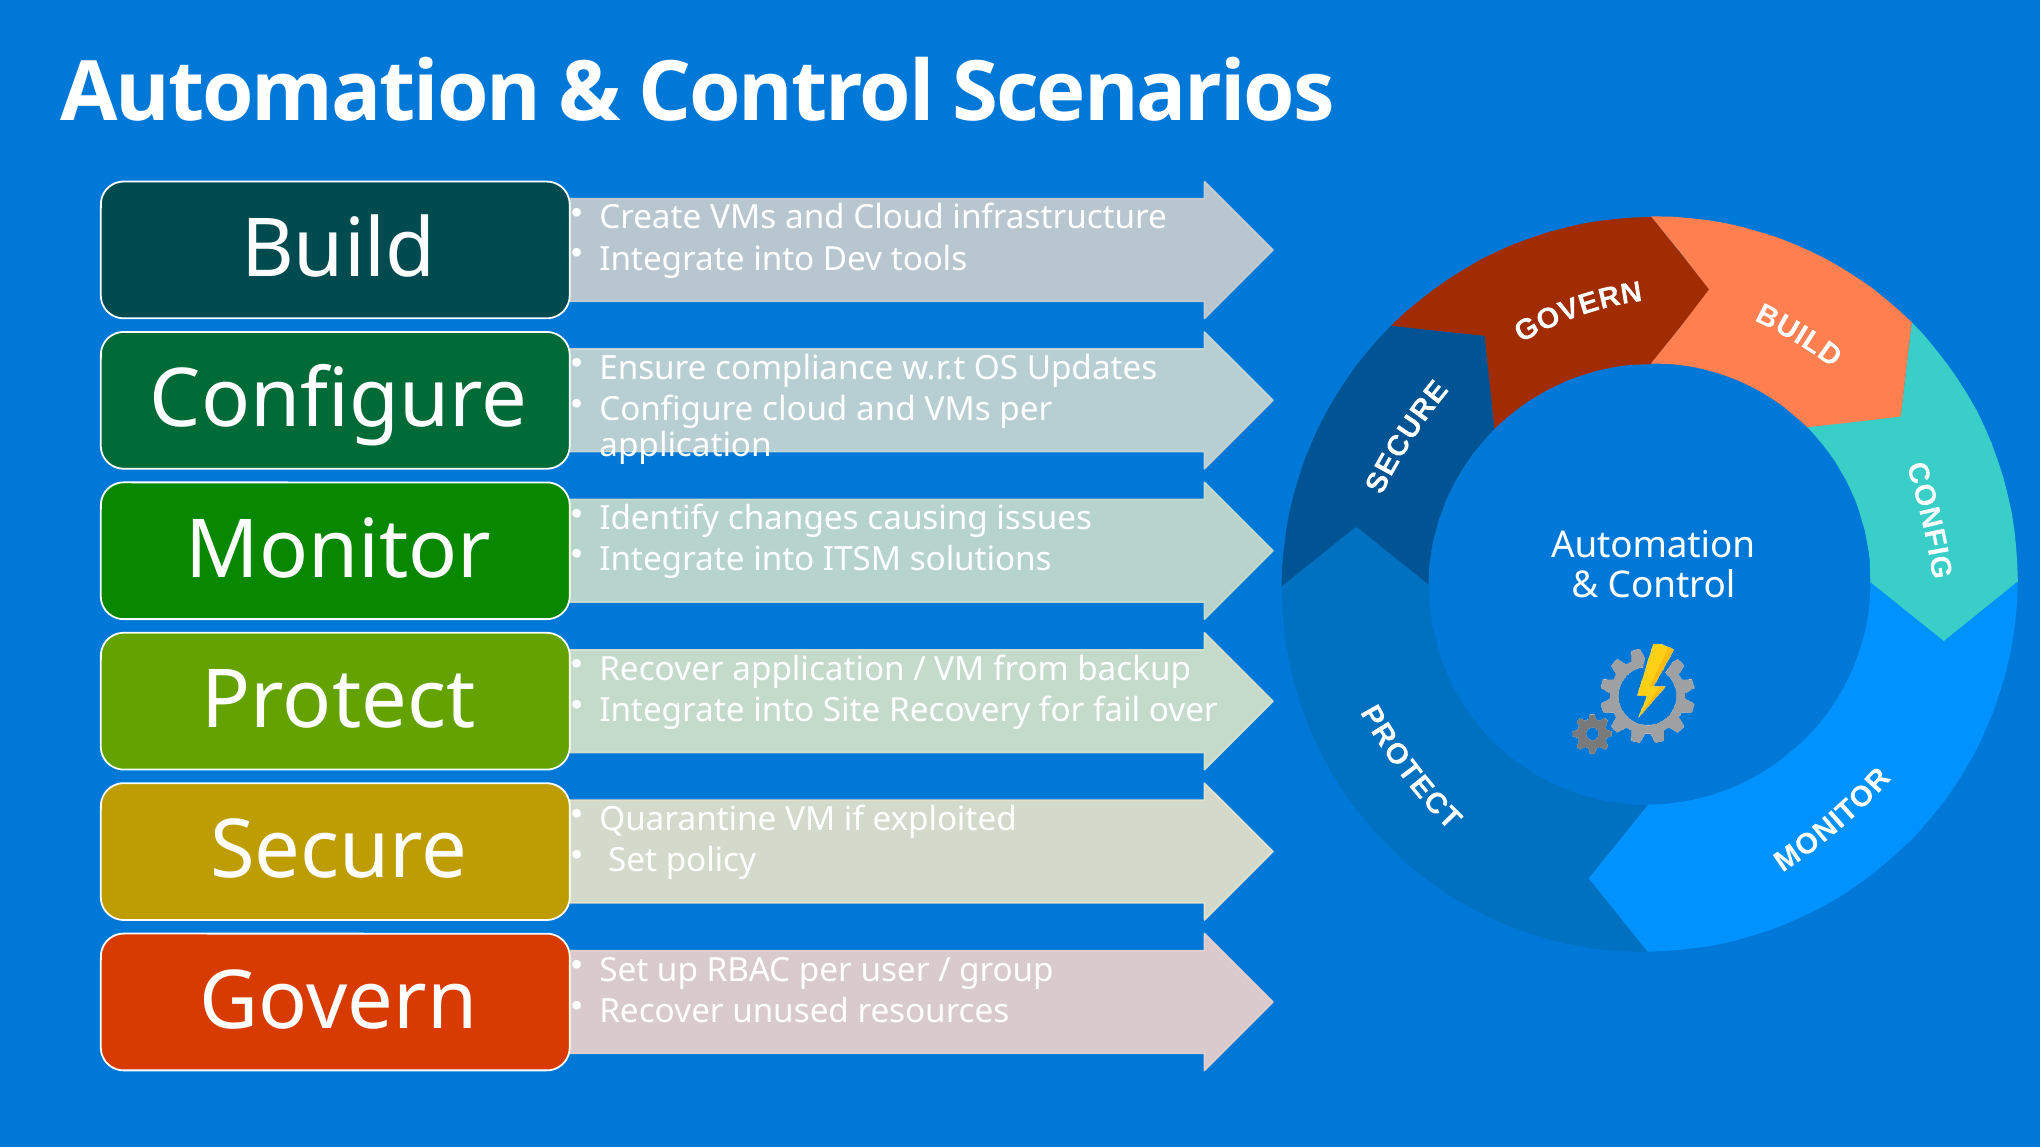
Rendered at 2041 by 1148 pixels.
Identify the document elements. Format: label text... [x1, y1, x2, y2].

picture [1541, 644, 1738, 758]
text_box Automation & Control Scenarios [45, 41, 1363, 155]
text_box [1279, 217, 2021, 950]
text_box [100, 181, 1274, 1071]
